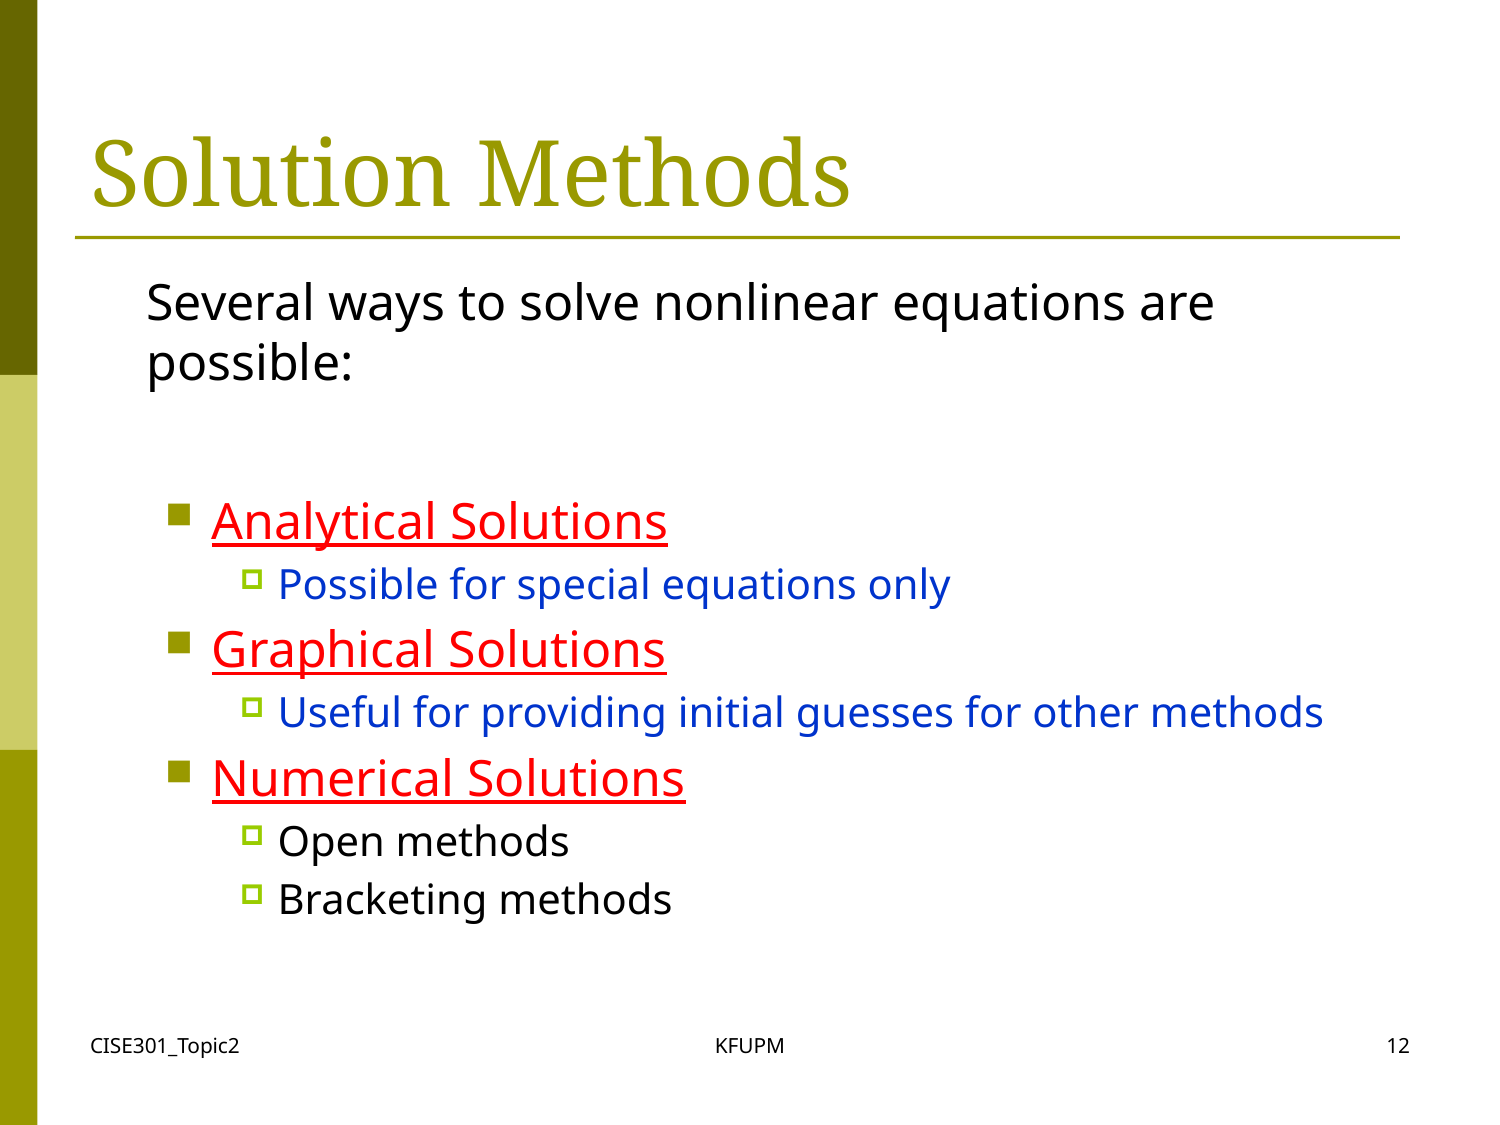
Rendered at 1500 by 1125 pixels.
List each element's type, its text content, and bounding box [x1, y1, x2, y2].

footer KFUPM [512, 1024, 988, 1101]
slide_number 12 [1074, 1024, 1426, 1101]
slide_number CISE301_Topic2 [74, 1024, 426, 1101]
title Solution Methods [74, 45, 1426, 233]
list Several ways to solve nonlinear equations are possible: Analytical Solutions Possible for special equations only Graphical Solutions Useful for providing initial guesses for other methods Numerical Solutions Open methods Bracketing methods [74, 262, 1401, 1006]
